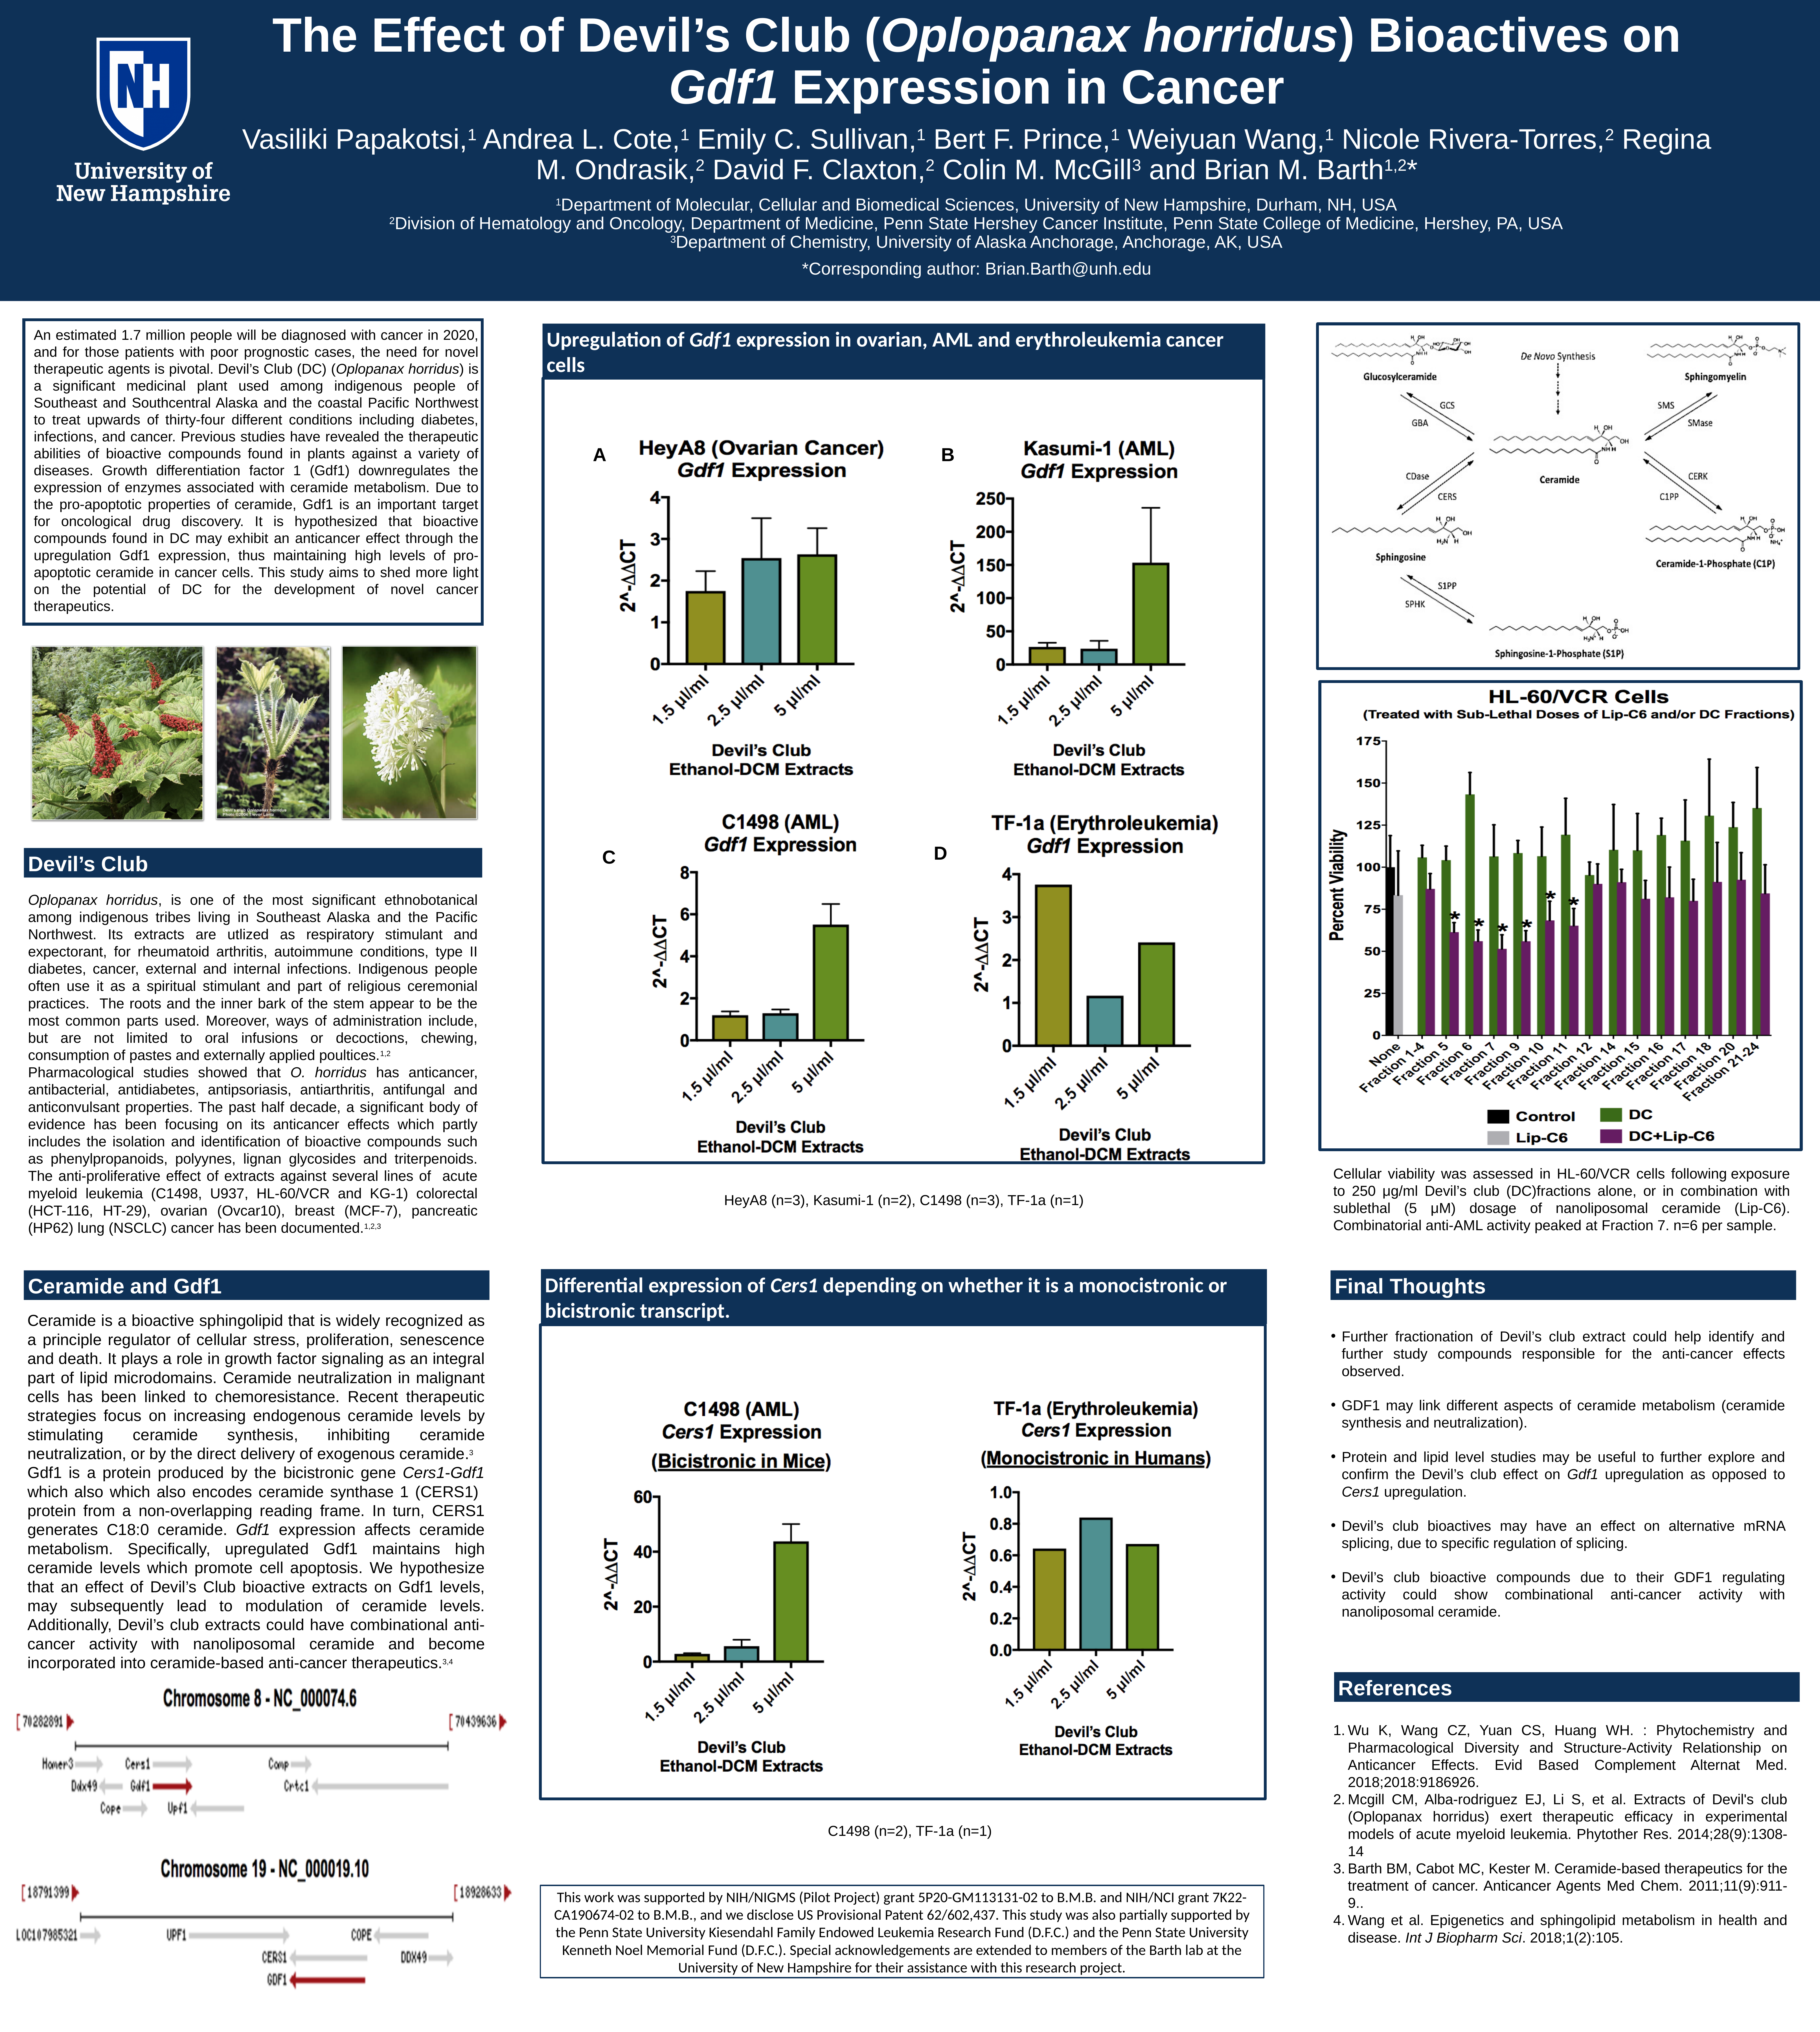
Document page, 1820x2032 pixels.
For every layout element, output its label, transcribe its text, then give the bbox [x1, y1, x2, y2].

text_box Upregulation of Gdf1 expression in ovarian, AML and erythroleukemia cancer cells [542, 323, 1266, 379]
text_box HeyA8 (n=3), Kasumi-1 (n=2), C1498 (n=3), TF-1a (n=1) [544, 1188, 1264, 1210]
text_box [11, 1670, 517, 2005]
picture [611, 432, 894, 785]
text_box Ceramide is a bioactive sphingolipid that is widely recognized as a principle regulator of cellular stress, proliferation, senescence and death. It plays a role in growth factor signaling as an integral part of lipid microdomains. Ceramide neutralization in malignant cells has been linked to chemoresistance. Recent therapeutic strategies focus on increasing endogenous ceramide levels by stimulating ceramide synthesis, inhibiting ceramide neutralization, or by the direct delivery of exogenous ceramide.3 Gdf1 is a protein produced by the bicistronic gene Cers1-Gdf1 which also which also encodes ceramide synthase 1 (CERS1) protein from a non-overlapping reading frame. In turn, CERS1 generates C18:0 ceramide. Gdf1 expression affects ceramide metabolism. Specifically, upregulated Gdf1 maintains high ceramide levels which promote cell apoptosis. We hypothesize that an effect of Devil’s Club bioactive extracts on Gdf1 levels, may subsequently lead to modulation of ceramide levels. Additionally, Devil’s club extracts could have combinational anti-cancer activity with nanoliposomal ceramide and become incorporated into ceramide-based anti-cancer therapeutics.3,4 [23, 1308, 489, 1670]
text_box [23, 319, 483, 625]
picture [966, 806, 1225, 1171]
text_box Devil’s Club [24, 848, 482, 878]
text_box Wu K, Wang CZ, Yuan CS, Huang WH. : Phytochemistry and Pharmacological Diversity and Structure-Activity Relationship on Anticancer Effects. Evid Based Complement Alternat Med. 2018;2018:9186926. Mcgill CM, Alba-rodriguez EJ, Li S, et al. Extracts of Devil's club (Oplopanax horridus) exert therapeutic efficacy in experimental models of acute myeloid leukemia. Phytother Res. 2014;28(9):1308-14 Barth BM, Cabot MC, Kester M. Ceramide-based therapeutics for the treatment of cancer. Anticancer Agents Med Chem. 2011;11(9):911-9.. Wang et al. Epigenetics and sphingolipid metabolism in health and disease. Int J Biopharm Sci. 2018;1(2):105. [1329, 1719, 1792, 1982]
text_box C1498 (n=2), TF-1a (n=1) [550, 1819, 1270, 1841]
text_box Cellular viability was assessed in HL-60/VCR cells following exposure to 250 μg/ml Devil’s club (DC)fractions alone, or in combination with sublethal (5 μM) dosage of nanoliposomal ceramide (Lip-C6). Combinatorial anti-AML activity peaked at Fraction 7. n=6 per sample. [1329, 1162, 1795, 1236]
picture [942, 433, 1193, 785]
text_box Further fractionation of Devil’s club extract could help identify and further study compounds responsible for the anti-cancer effects observed. GDF1 may link different aspects of ceramide metabolism (ceramide synthesis and neutralization). Protein and lipid level studies may be useful to further explore and confirm the Devil’s club effect on Gdf1 upregulation as opposed to Cers1 upregulation. Devil’s club bioactives may have an effect on alternative mRNA splicing, due to specific regulation of splicing. Devil’s club bioactive compounds due to their GDF1 regulating activity could show combinational anti-cancer activity with nanoliposomal ceramide. [1326, 1308, 1790, 1622]
text_box Final Thoughts [1330, 1270, 1796, 1300]
picture [955, 1393, 1217, 1764]
text_box This work was supported by NIH/NIGMS (Pilot Project) grant 5P20-GM113131-02 to B.M.B. and NIH/NCI grant 7K22-CA190674-02 to B.M.B., and we disclose US Provisional Patent 62/602,437. This study was also partially supported by the Penn State University Kiesendahl Family Endowed Leukemia Research Fund (D.F.C.) and the Penn State University Kenneth Noel Memorial Fund (D.F.C.). Special acknowledgements are extended to members of the Barth lab at the University of New Hampshire for their assistance with this research project. [540, 1885, 1264, 1978]
picture [1319, 325, 1797, 667]
text_box [543, 379, 1264, 1163]
picture [596, 1393, 837, 1781]
picture [644, 805, 872, 1162]
text_box Ceramide and Gdf1 [24, 1270, 490, 1300]
text_box References [1334, 1672, 1800, 1702]
text_box [0, 0, 1820, 301]
text_box Oplopanax horridus, is one of the most significant ethnobotanical among indigenous tribes living in Southeast Alaska and the Pacific Northwest. Its extracts are utlized as respiratory stimulant and expectorant, for rheumatoid arthritis, autoimmune conditions, type II diabetes, cancer, external and internal infections. Indigenous people often use it as a spiritual stimulant and part of religious ceremonial practices. The roots and the inner bark of the stem appear to be the most common parts used. Moreover, ways of administration include, but are not limited to oral infusions or decoctions, chewing, consumption of pastes and externally applied poultices.1,2 Pharmacological studies showed that O. horridus has anticancer, antibacterial, antidiabetes, antipsoriasis, antiarthritis, antifungal and anticonvulsant properties. The past half decade, a significant body of evidence has been focusing on its anticancer effects which partly includes the isolation and identification of bioactive compounds such as phenylpropanoids, polyynes, lignan glycosides and triterpenoids. The anti-proliferative effect of extracts against several lines of acute myeloid leukemia (C1498, U937, HL-60/VCR and KG-1) colorectal (HCT-116, HT-29), ovarian (Ovcar10), breast (MCF-7), pancreatic (HP62) lung (NSCLC) cancer has been documented.1,2,3 [24, 888, 482, 1238]
picture [1321, 683, 1800, 1148]
text_box Differential expression of Cers1 depending on whether it is a monocistronic or bicistronic transcript. [541, 1269, 1267, 1324]
picture [30, 645, 205, 823]
picture [215, 645, 332, 822]
text_box [540, 1324, 1266, 1799]
picture [57, 38, 230, 205]
text_box The Effect of Devil’s Club (Oplopanax horridus) Bioactives on Gdf1 Expression in Cancer Vasiliki Papakotsi,1 Andrea L. Cote,1 Emily C. Sullivan,1 Bert F. Prince,1 Weiyuan Wang,1 Nicole Rivera-Torres,2 Regina M. Ondrasik,2 David F. Claxton,2 Colin M. McGill3 and Brian M. Barth1,2* 1Department of Molecular, Cellular and Biomedical Sciences, University of New Hampshire, Durham, NH, USA 2Division of Hematology and Oncology, Department of Medicine, Penn State Hershey Cancer Institute, Penn State College of Medicine, Hershey, PA, USA 3Department of Chemistry, University of Alaska Anchorage, Anchorage, AK, USA *Corresponding author: Brian.Barth@unh.edu [230, 7, 1724, 281]
picture [341, 645, 479, 822]
